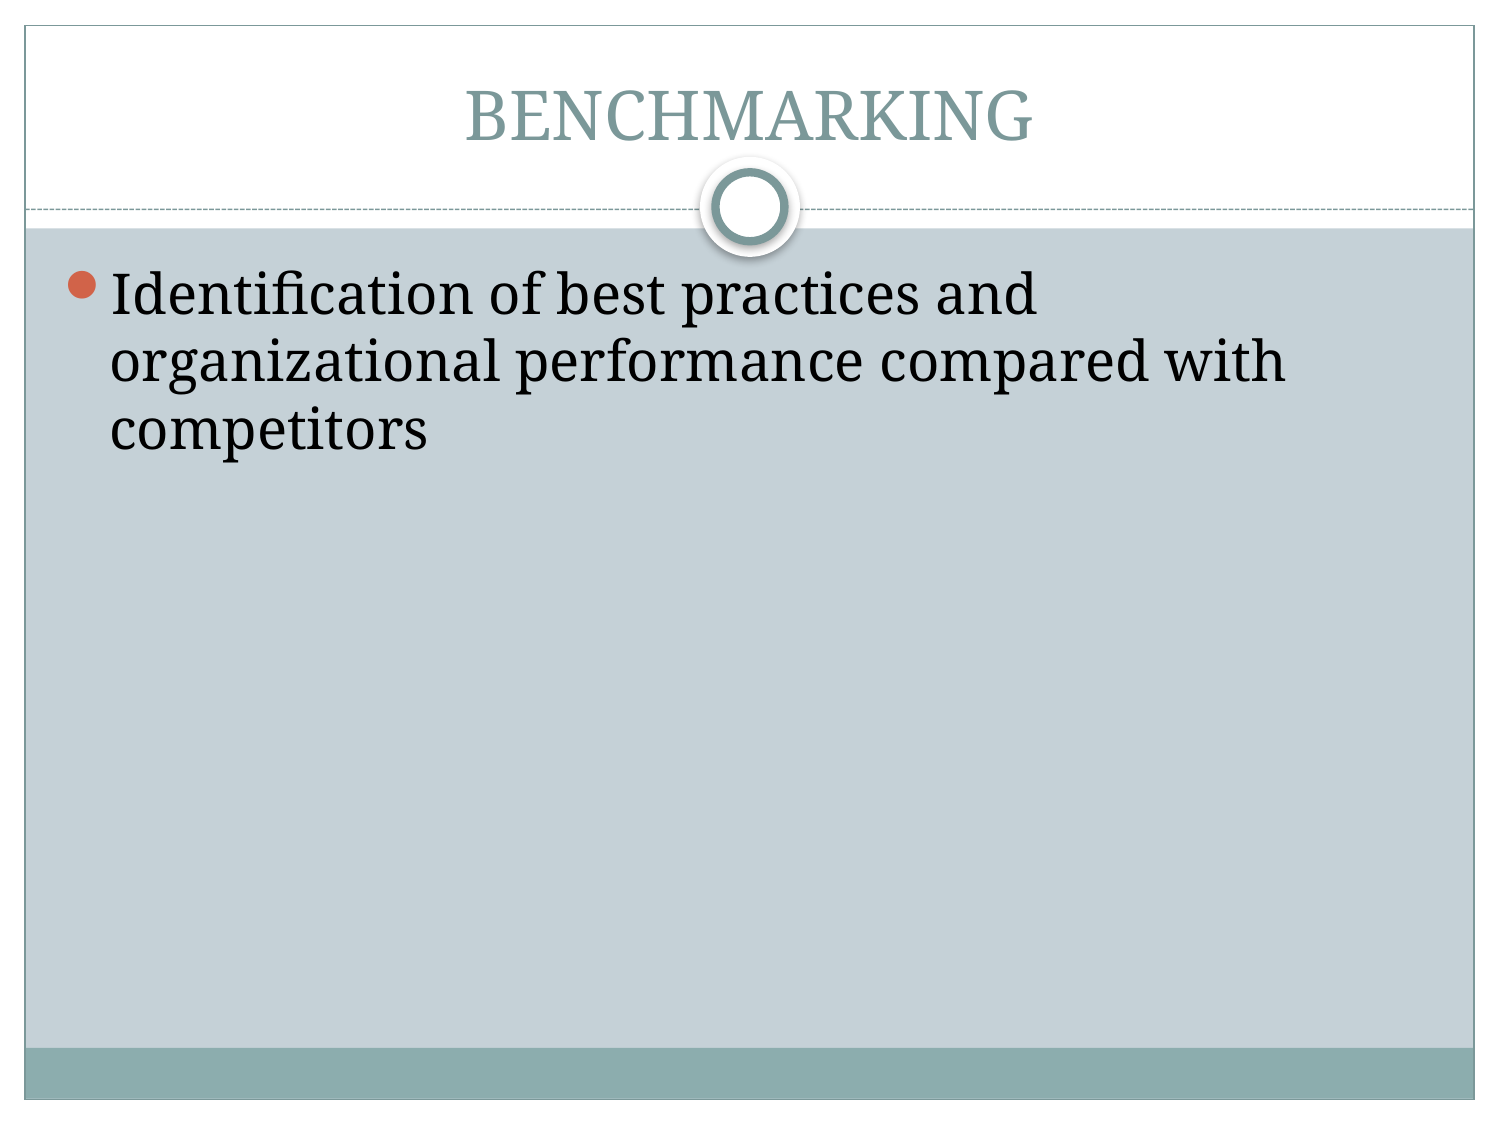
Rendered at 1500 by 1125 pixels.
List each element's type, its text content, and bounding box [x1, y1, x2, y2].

title BENCHMARKING [49, 37, 1450, 162]
list Identification of best practices and organizational performance compared with competitors [49, 250, 1445, 1001]
